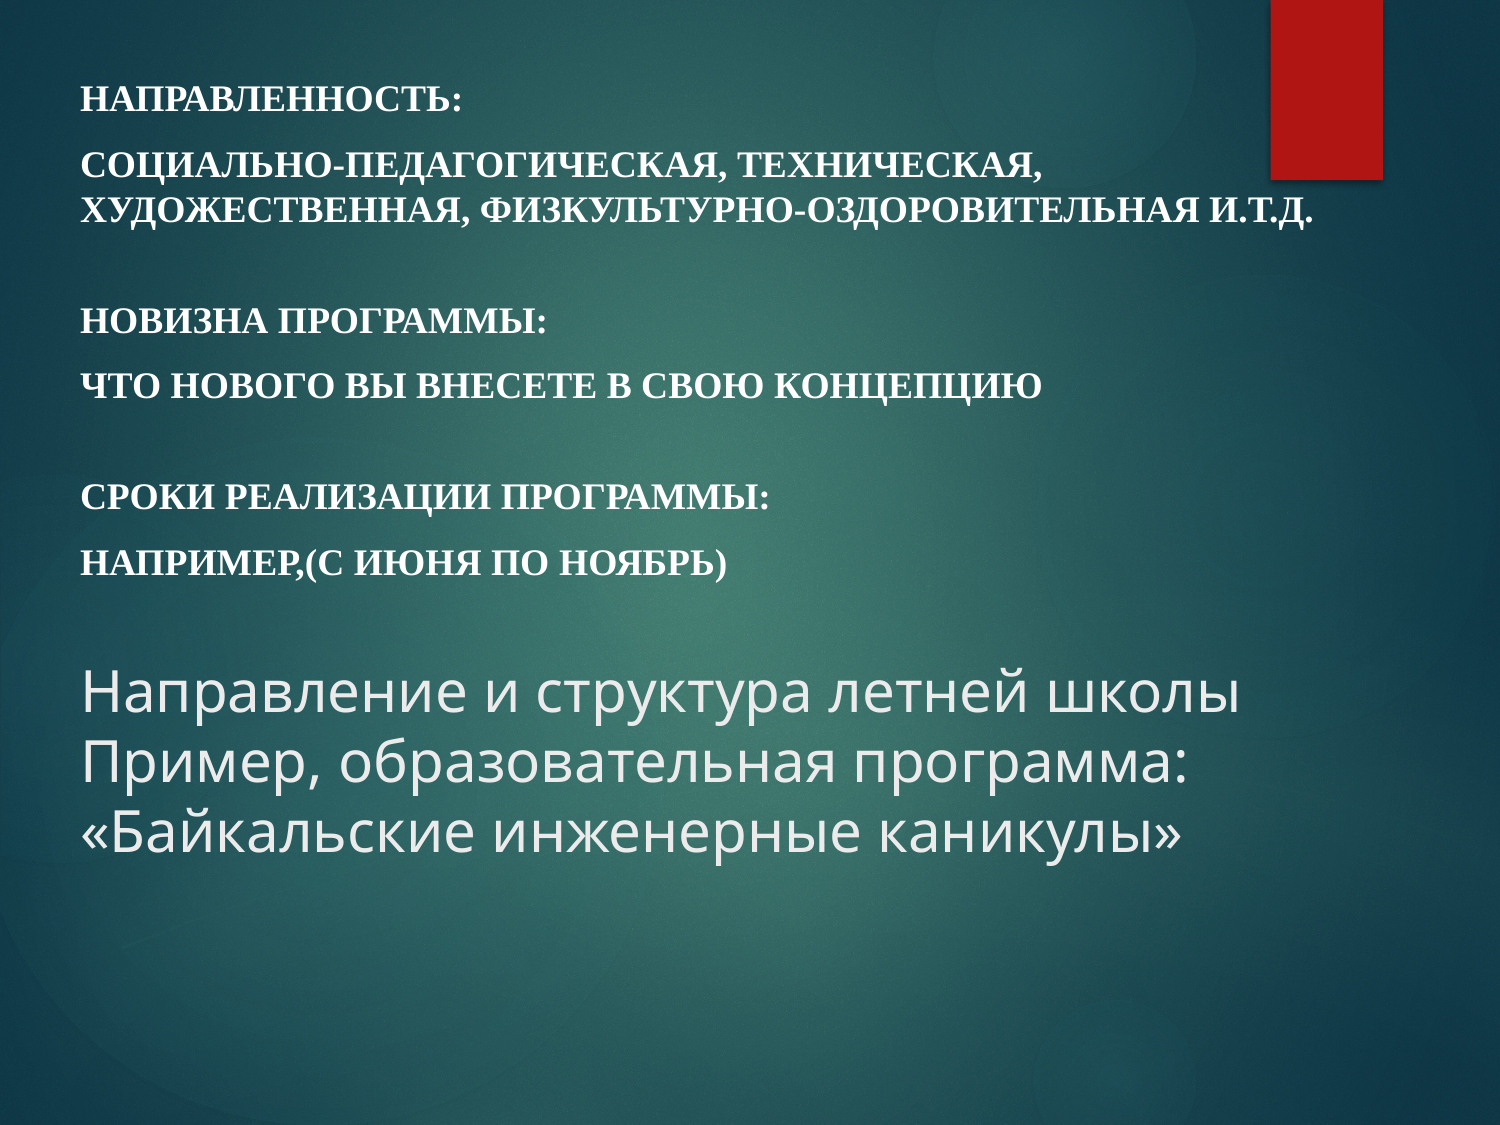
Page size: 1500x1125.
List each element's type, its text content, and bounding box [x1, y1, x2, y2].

title Направление и структура летней школы Пример, образовательная программа: «Байкальские инженерные каникулы» [64, 634, 1427, 1012]
subtitle Направленность: Социально-педагогическая, техническая, художественная, физкультурно-оздоровительная и.т.д. Новизна программы: Что нового Вы внесете в свою концепцию Сроки реализации программы: например,(с июня по ноябрь) [64, 66, 1427, 634]
